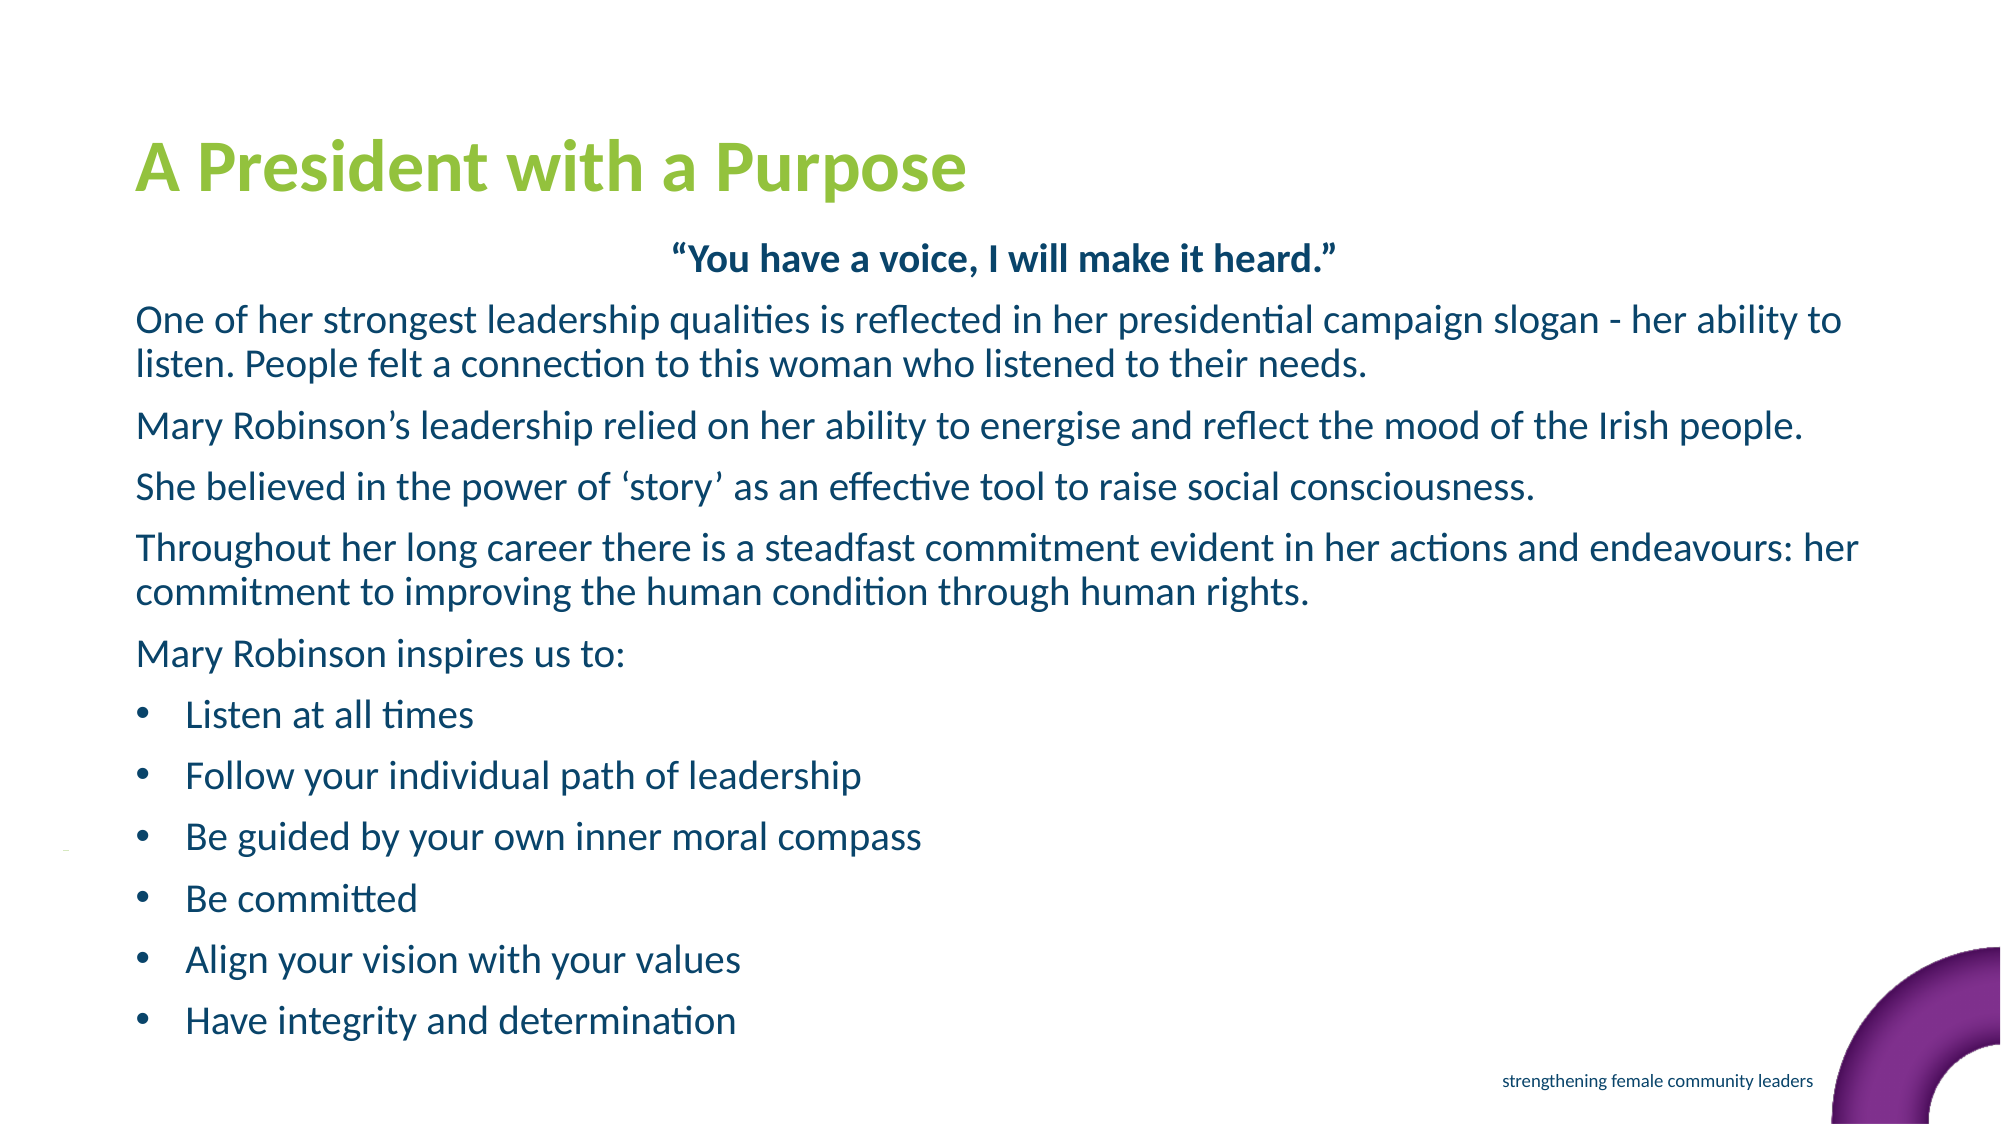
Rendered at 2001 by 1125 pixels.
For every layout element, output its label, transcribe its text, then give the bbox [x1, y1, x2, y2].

list A President with a Purpose [120, 120, 1898, 216]
picture [1815, 937, 2001, 1123]
list “You have a voice, I will make it heard.” One of her strongest leadership qualities is reflected in her presidential campaign slogan - her ability to listen. People felt a connection to this woman who listened to their needs. Mary Robinson’s leadership relied on her ability to energise and reflect the mood of the Irish people. She believed in the power of ‘story’ as an effective tool to raise social consciousness. Throughout her long career there is a steadfast commitment evident in her actions and endeavours: her commitment to improving the human condition through human rights. Mary Robinson inspires us to: Listen at all times Follow your individual path of leadership Be guided by your own inner moral compass Be committed Align your vision with your values Have integrity and determination [120, 229, 1898, 1057]
